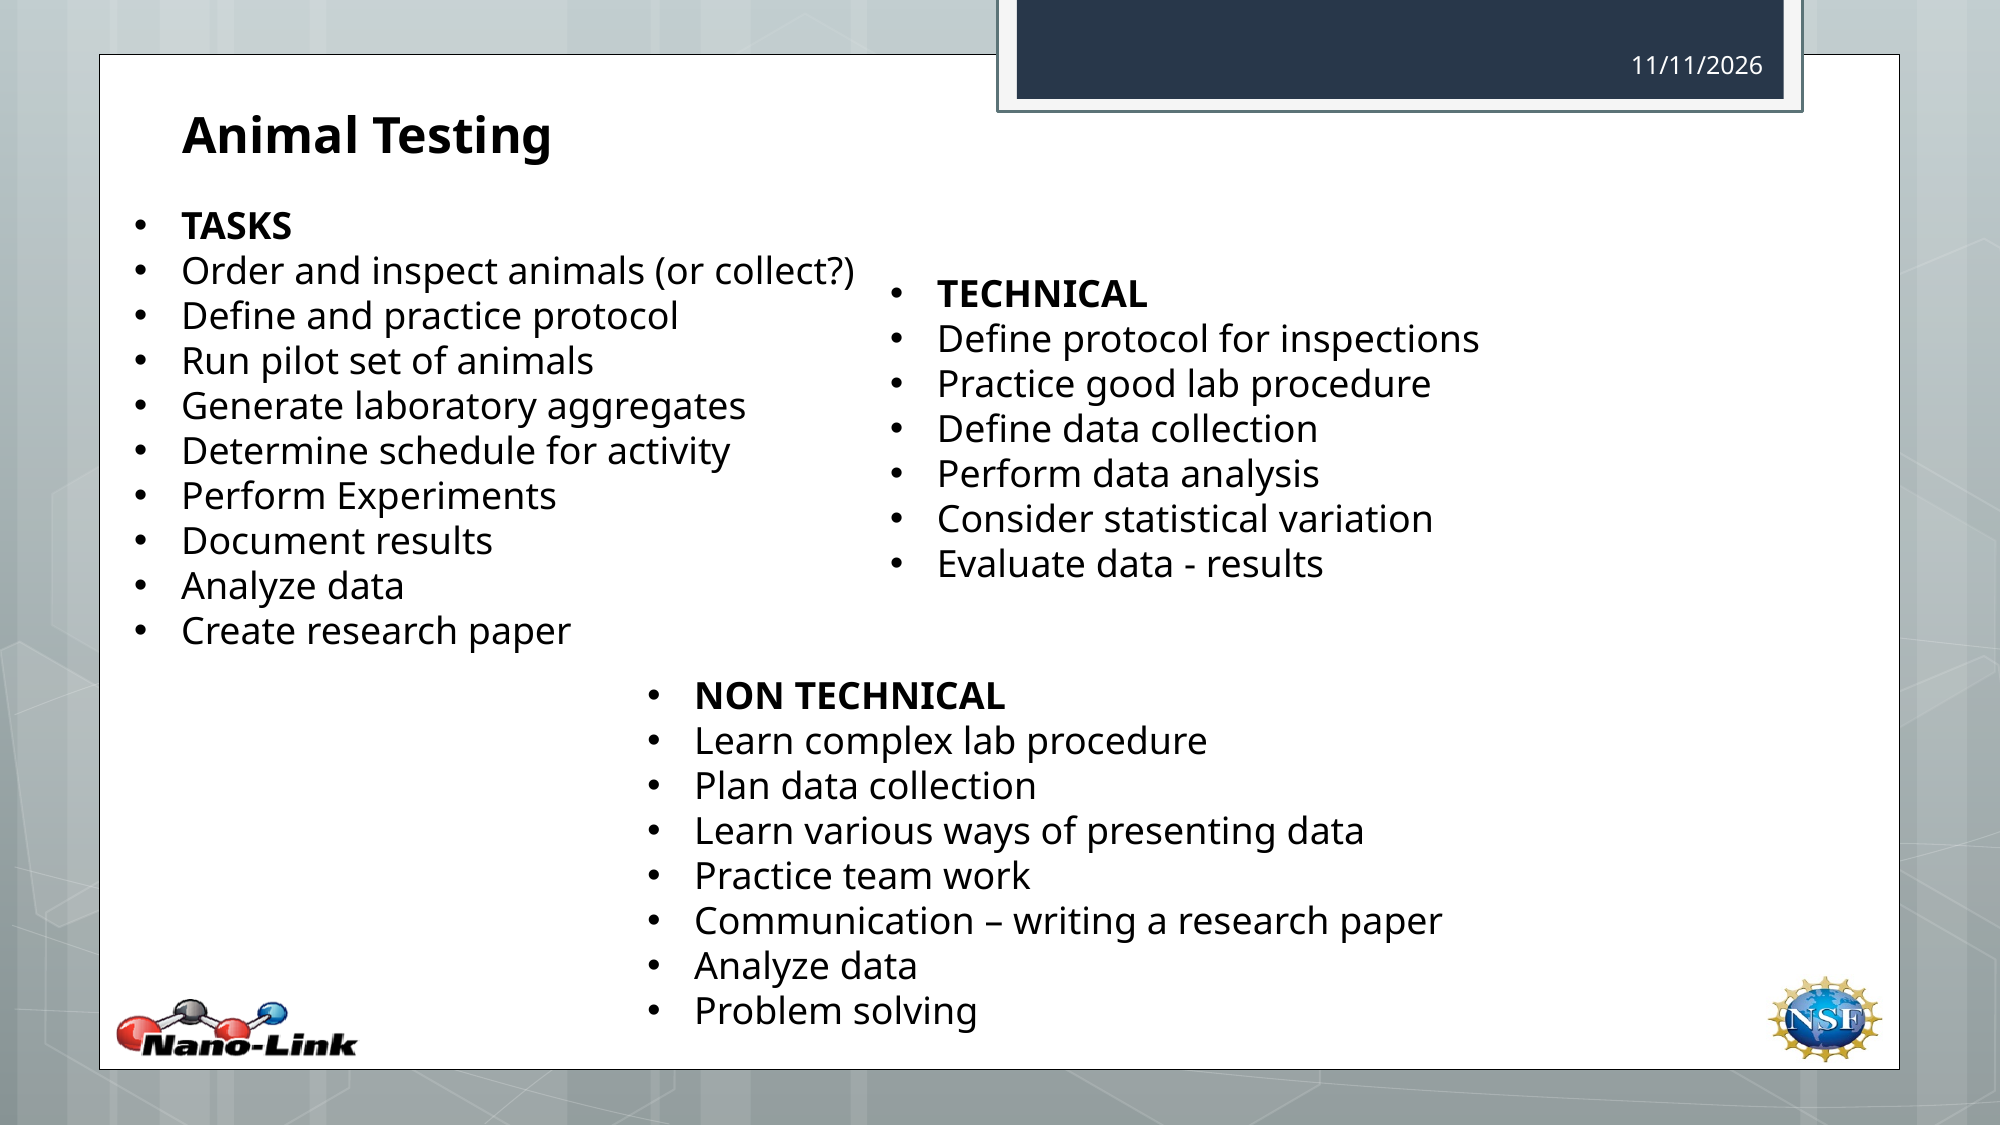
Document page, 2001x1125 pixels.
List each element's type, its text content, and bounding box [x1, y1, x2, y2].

text_box TECHNICAL Define protocol for inspections Practice good lab procedure Define data collection Perform data analysis Consider statistical variation Evaluate data - results [875, 262, 1876, 593]
picture [1766, 974, 1883, 1063]
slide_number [1311, 36, 1779, 97]
text_box TASKS Order and inspect animals (or collect?) Define and practice protocol Run pilot set of animals Generate laboratory aggregates Determine schedule for activity Perform Experiments Document results Analyze data Create research paper [119, 194, 1120, 660]
picture [116, 999, 365, 1060]
text_box Animal Testing [167, 96, 569, 172]
text_box NON TECHNICAL Learn complex lab procedure Plan data collection Learn various ways of presenting data Practice team work Communication – writing a research paper Analyze data Problem solving [632, 664, 1633, 1040]
